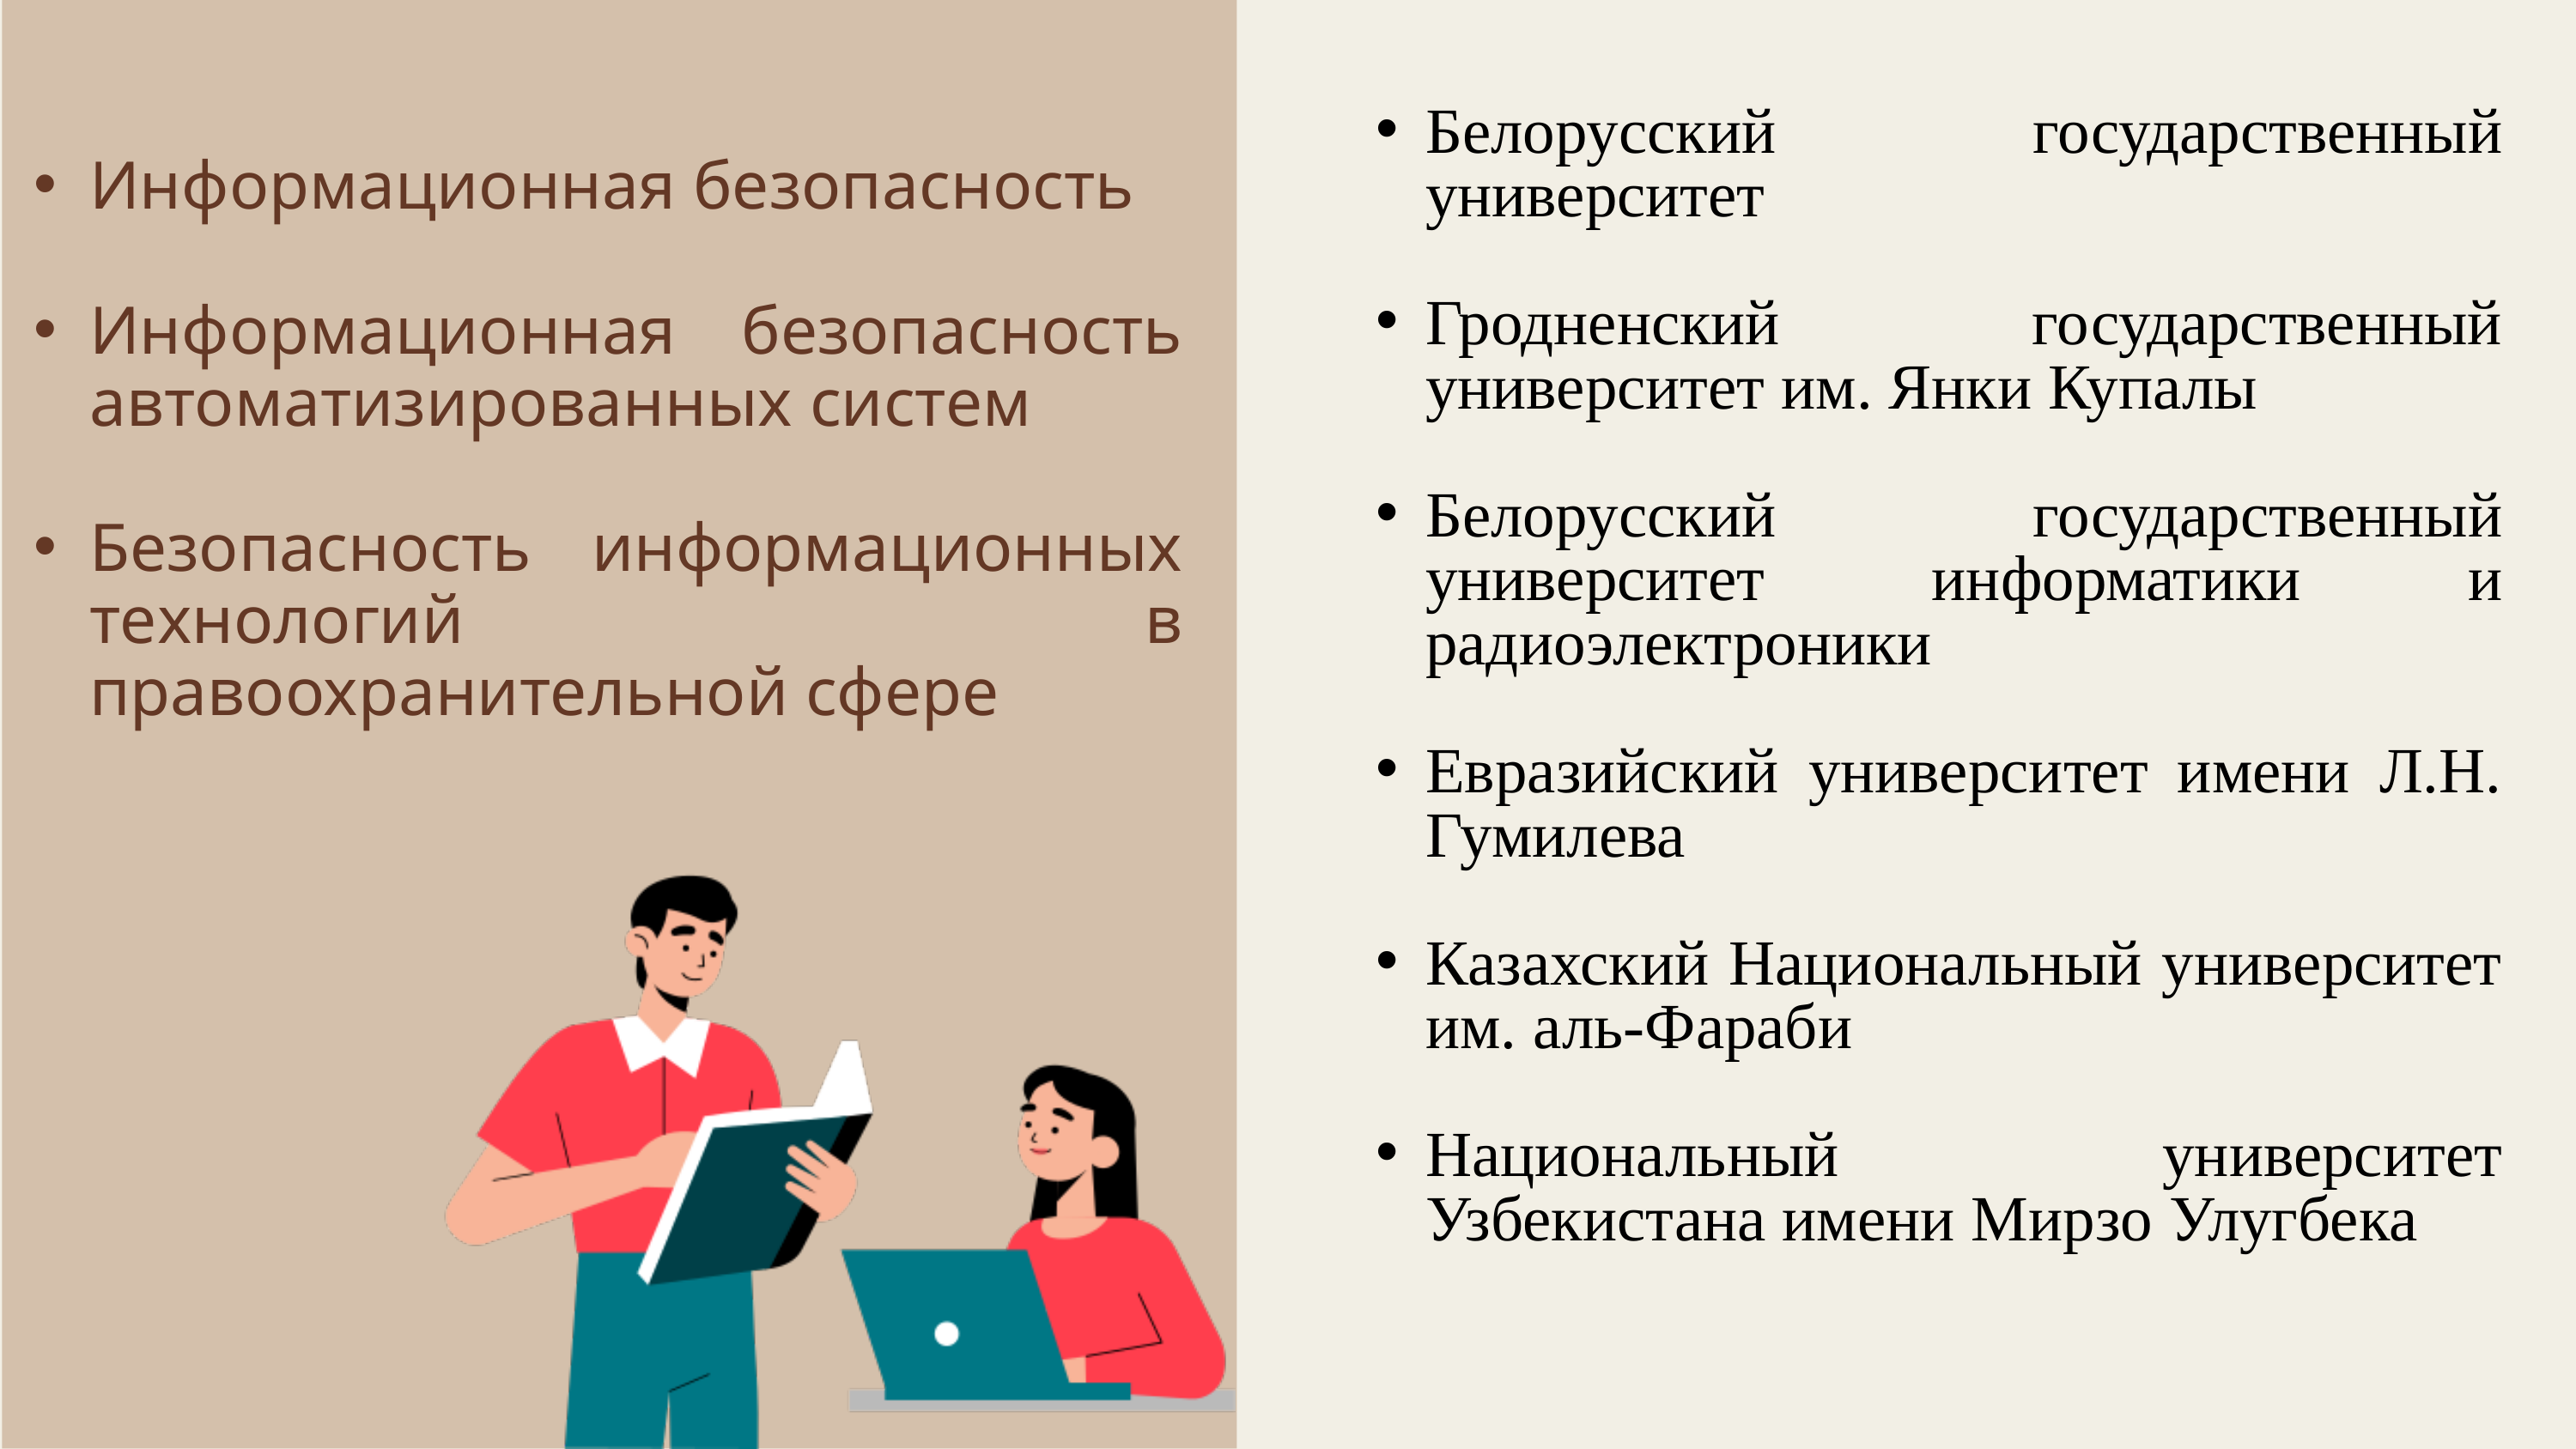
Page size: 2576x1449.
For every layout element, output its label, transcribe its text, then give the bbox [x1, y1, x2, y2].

text_box [2, 0, 1237, 1449]
text_box Информационная безопасность Информационная безопасность автоматизированных систем Безопасность информационных технологий в правоохранительной сфере [0, 149, 1183, 730]
text_box [432, 869, 1236, 1449]
text_box Белорусский государственный университет Гродненский государственный университет им. Янки Купалы Белорусский государственный университет информатики и радиоэлектроники Евразийский университет имени Л.Н. Гумилева Казахский Национальный университет им. аль-Фараби Национальный университет Узбекистана имени Мирзо Улугбека [1327, 101, 2504, 1254]
